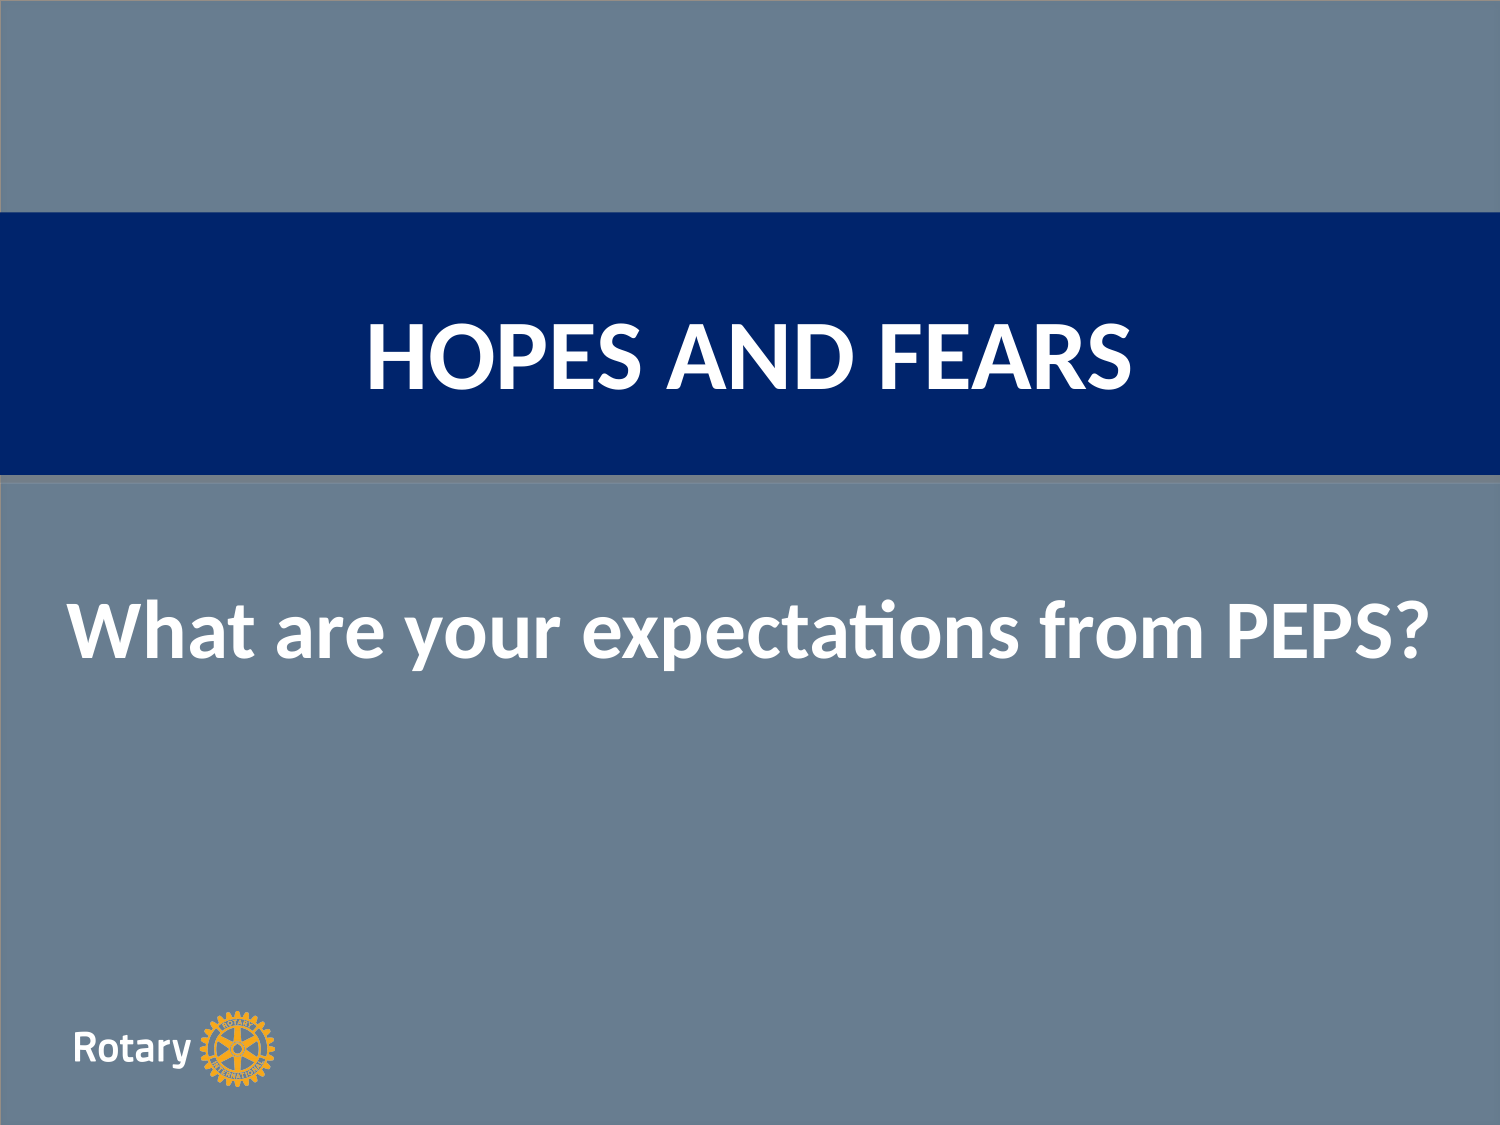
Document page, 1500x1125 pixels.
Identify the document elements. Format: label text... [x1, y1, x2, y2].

picture [75, 1011, 275, 1087]
title HOPES AND FEARS [0, 287, 1500, 413]
text_box What are your expectations from PEPS? [0, 574, 1500, 713]
